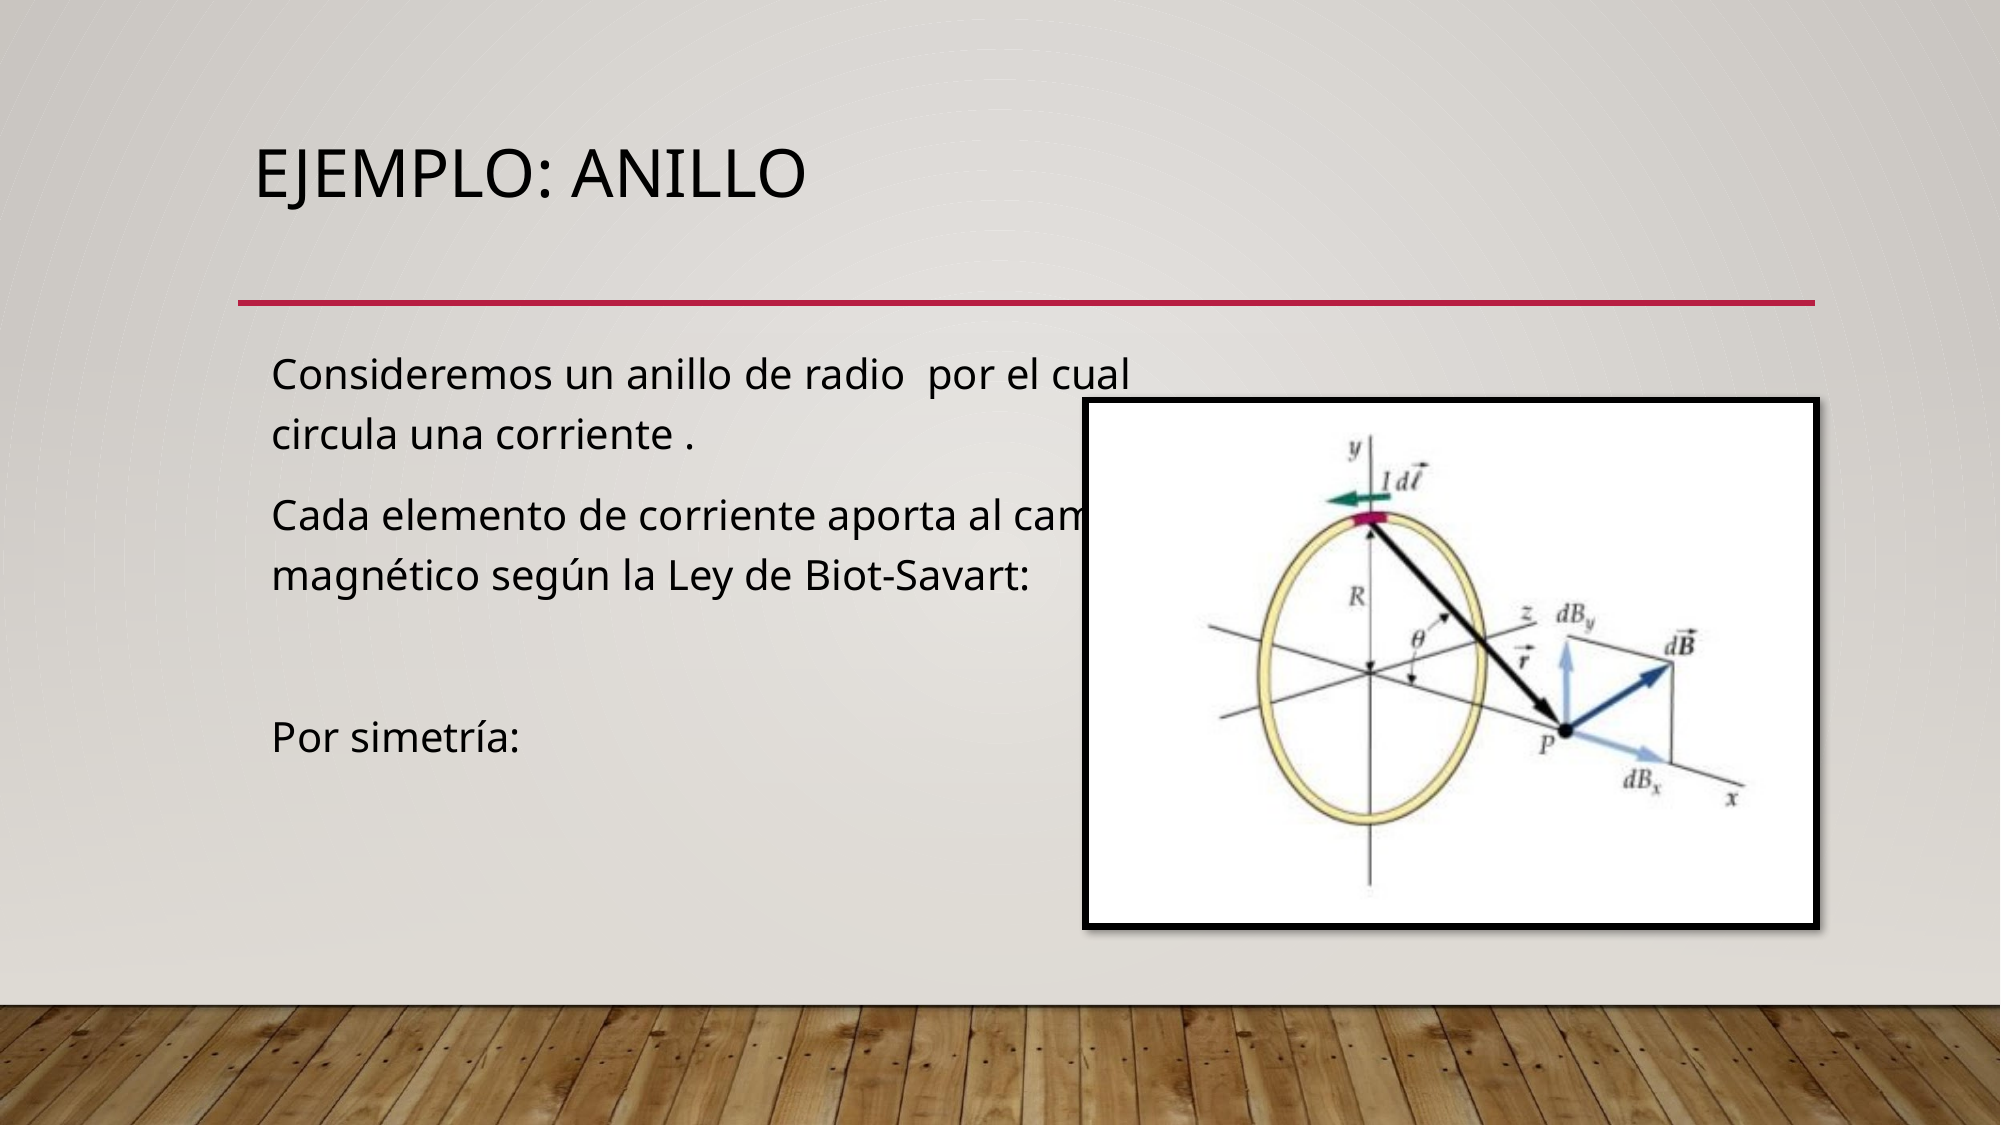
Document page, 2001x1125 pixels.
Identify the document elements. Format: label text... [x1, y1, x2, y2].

picture [0, 1005, 2000, 1125]
picture [1088, 402, 1814, 924]
title EJEMPLO: ANILLO [238, 131, 1814, 305]
